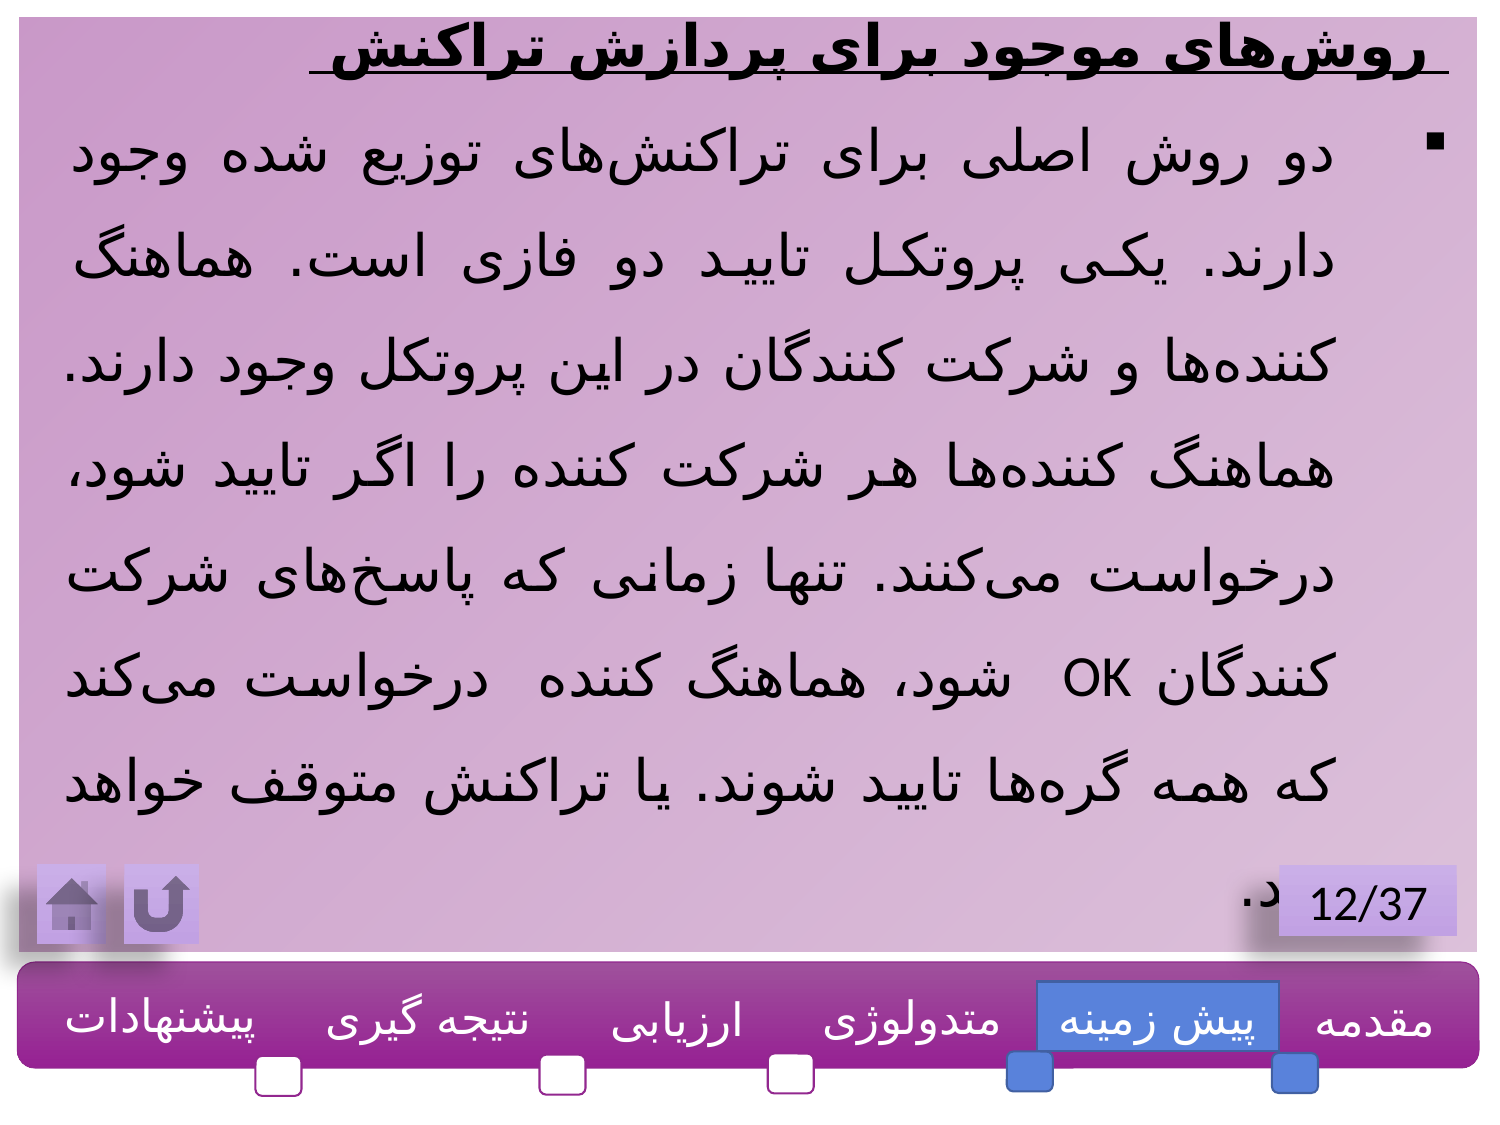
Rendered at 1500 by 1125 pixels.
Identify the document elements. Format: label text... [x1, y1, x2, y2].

text_box 12/37 [1279, 864, 1457, 937]
text_box نتیجه گیری [284, 981, 559, 1052]
text_box [1005, 1050, 1054, 1093]
text_box [37, 863, 107, 945]
text_box [16, 961, 1480, 1069]
text_box پیشنهادات [37, 978, 285, 1049]
text_box متدولوژی [791, 981, 1032, 1052]
text_box [16, 14, 1480, 955]
text_box [37, 27, 44, 863]
text_box ارزیابی [564, 983, 791, 1054]
text_box [124, 863, 200, 944]
text_box [1270, 1051, 1320, 1095]
text_box مقدمه [1280, 982, 1472, 1053]
text_box [766, 1052, 815, 1095]
text_box [254, 1054, 303, 1097]
text_box [538, 1053, 587, 1096]
text_box پیش زمینه [1036, 980, 1280, 1052]
text_box روش‌های موجود برای پردازش تراکنش دو روش اصلی برای تراکنش‌های توزیع‌ شده وجود دارند. یکی پروتکل تایید دو فازی است. هماهنگ‌ کننده‌ها و شرکت ‌کنندگان در این پروتکل وجود دارند. هماهنگ ‌کننده‌ها هر شرکت‌ کننده را اگر تایید شود، درخواست می‌کنند. تنها زمانی که پاسخ‌های شرکت ‌کنندگان OK شود، هماهنگ‌ کننده درخواست می‌کند که همه گره‌ها تایید شوند. یا تراکنش متوقف خواهد شد. [44, 27, 1464, 864]
